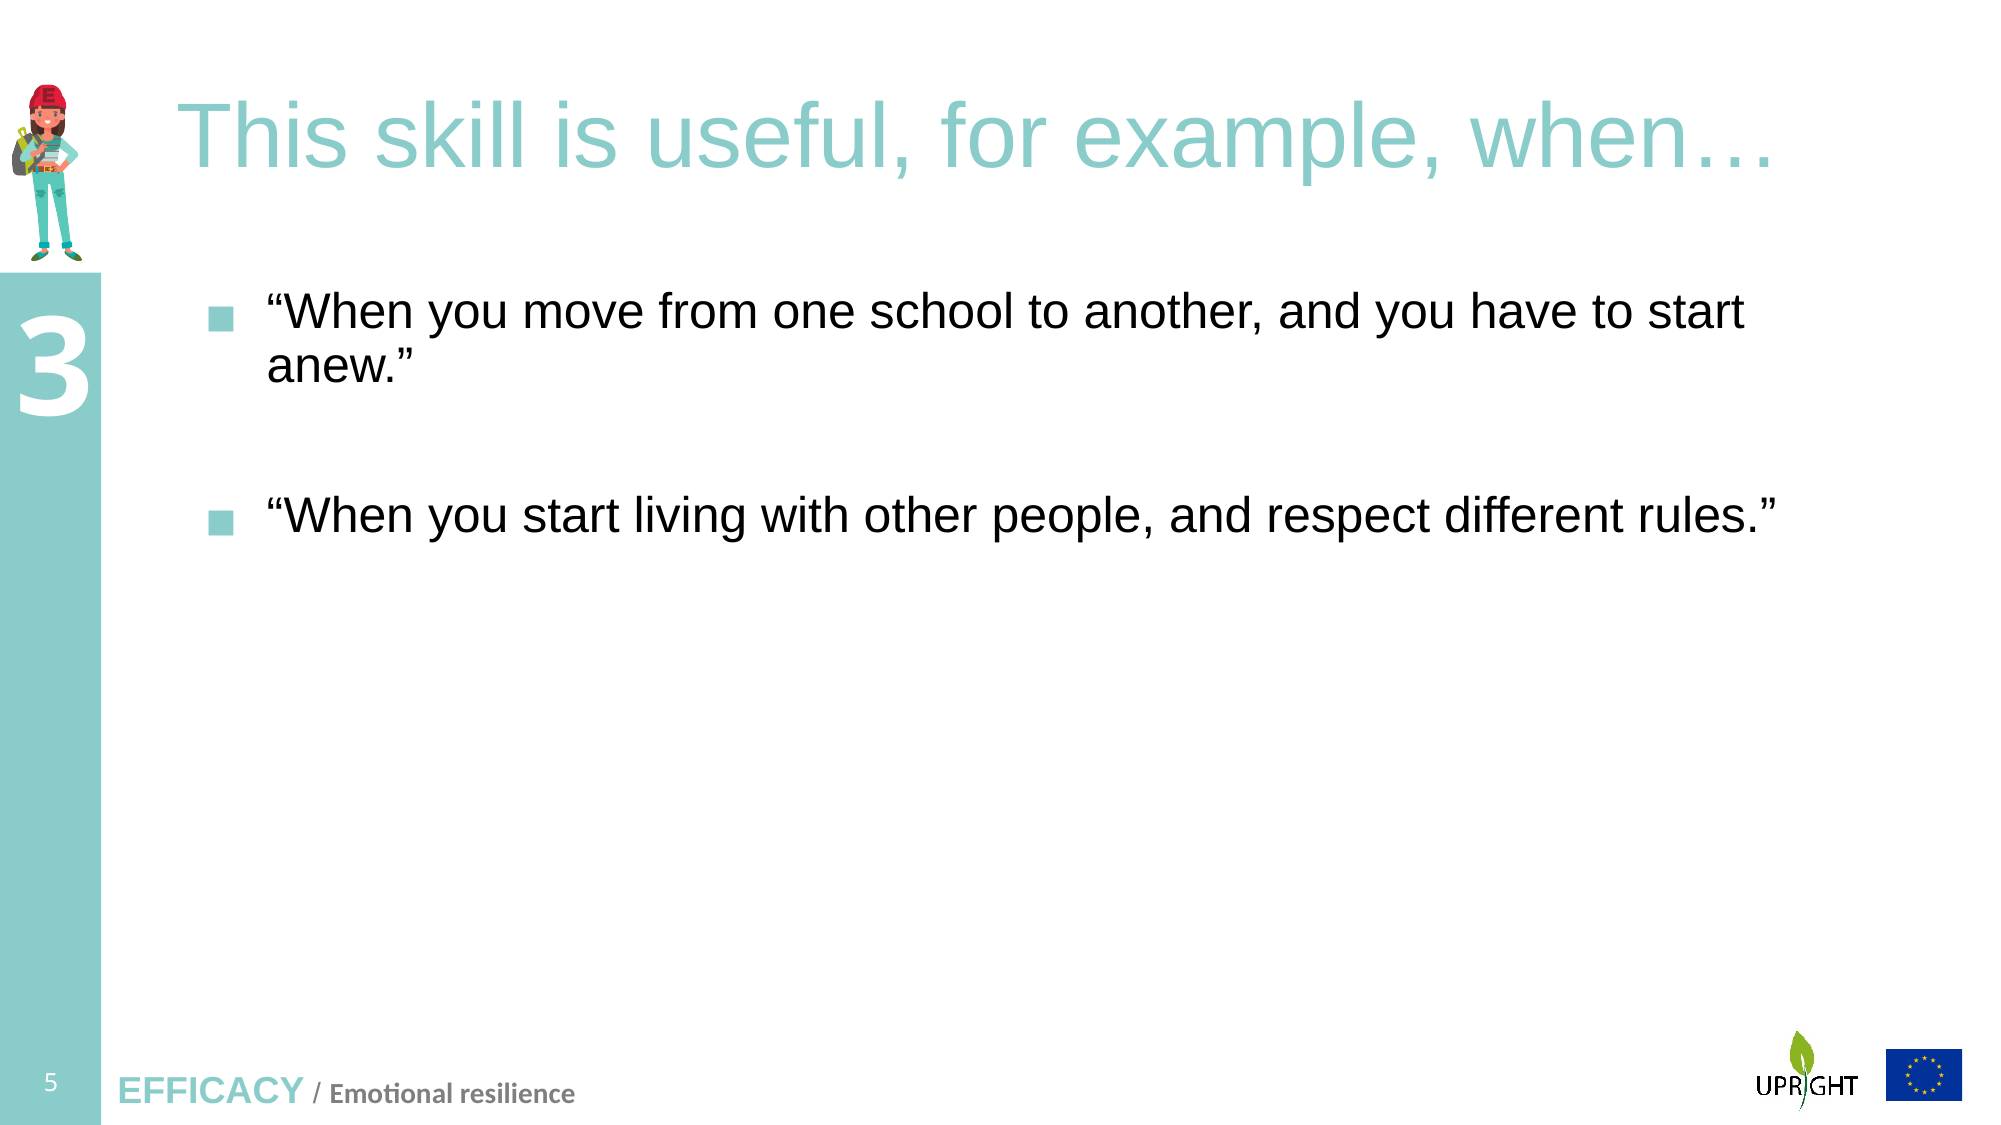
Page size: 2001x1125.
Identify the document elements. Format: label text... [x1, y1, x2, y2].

list “When you move from one school to another, and you have to start anew.” “When you start living with other people, and respect different rules.” [176, 278, 1902, 993]
picture [12, 83, 85, 265]
picture [1741, 1024, 1869, 1120]
title This skill is useful, for example, when… [161, 60, 1957, 216]
picture [1886, 1049, 1963, 1101]
